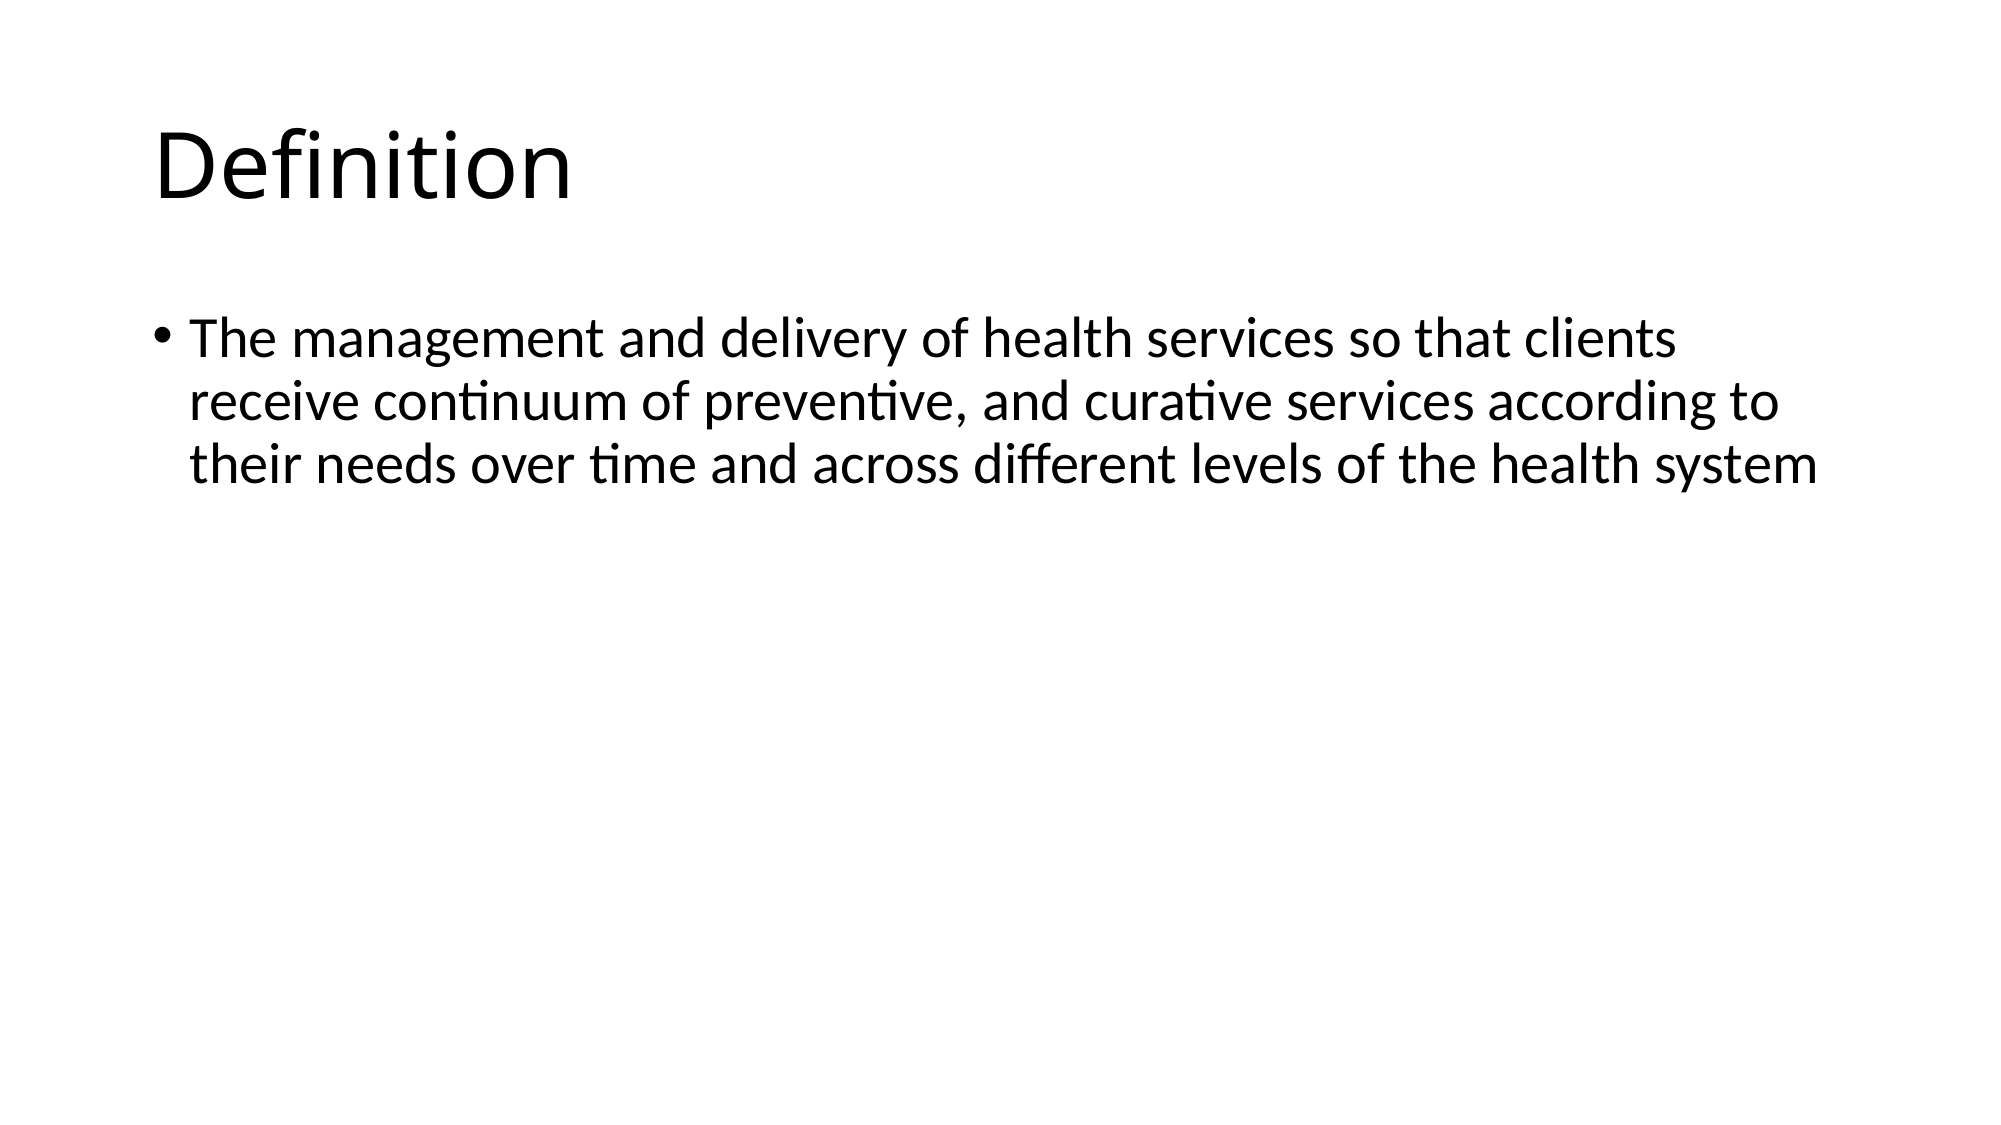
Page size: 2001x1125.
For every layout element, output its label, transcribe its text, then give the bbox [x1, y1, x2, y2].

title Definition [137, 59, 1863, 278]
list The management and delivery of health services so that clients receive continuum of preventive, and curative services according to their needs over time and across different levels of the health system [137, 299, 1863, 1014]
